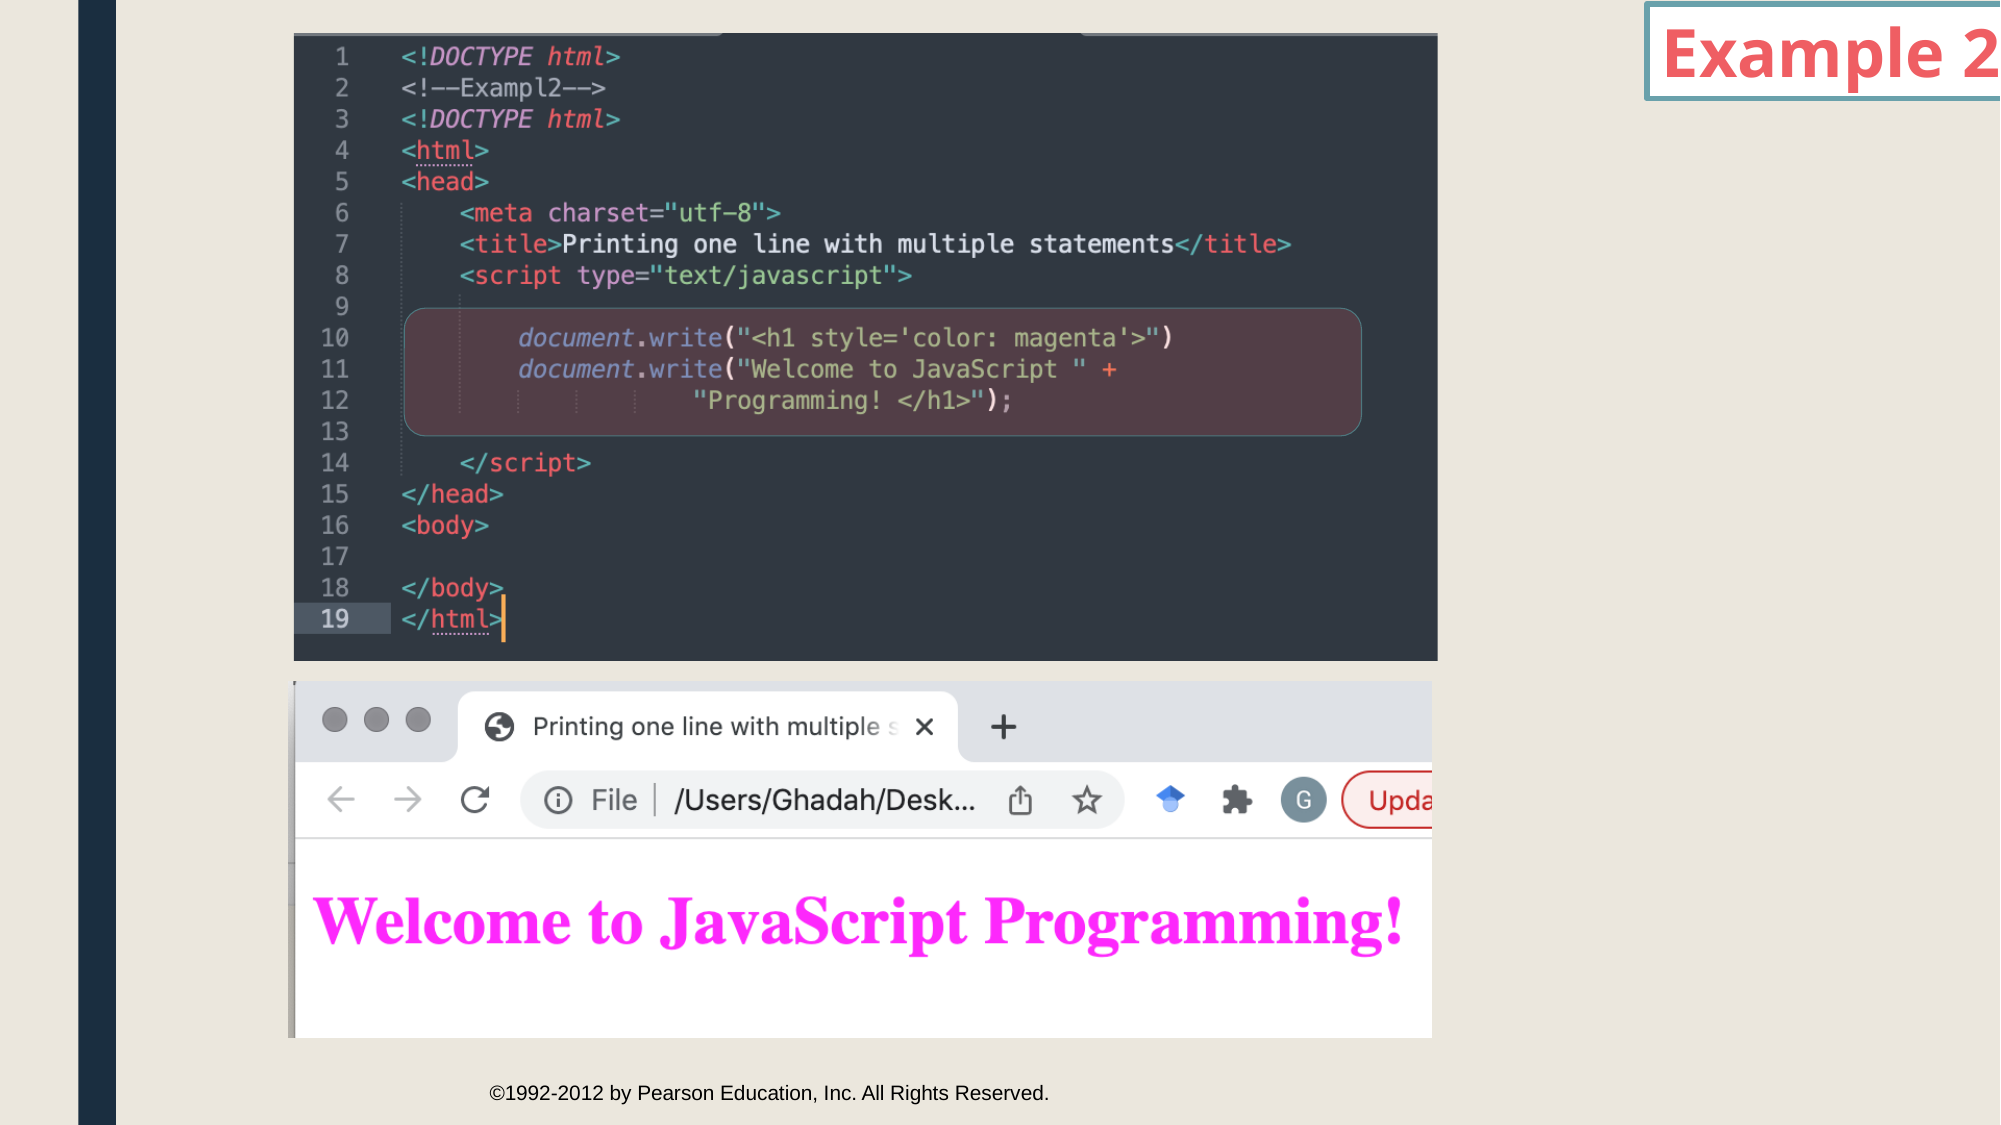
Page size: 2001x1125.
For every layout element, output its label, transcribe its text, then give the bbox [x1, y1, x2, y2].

picture [287, 681, 1432, 1038]
picture [293, 33, 1438, 661]
text_box Example 2 [1644, 1, 2000, 101]
footer ©1992-2012 by Pearson Education, Inc. All Rights Reserved. [474, 1058, 1505, 1125]
